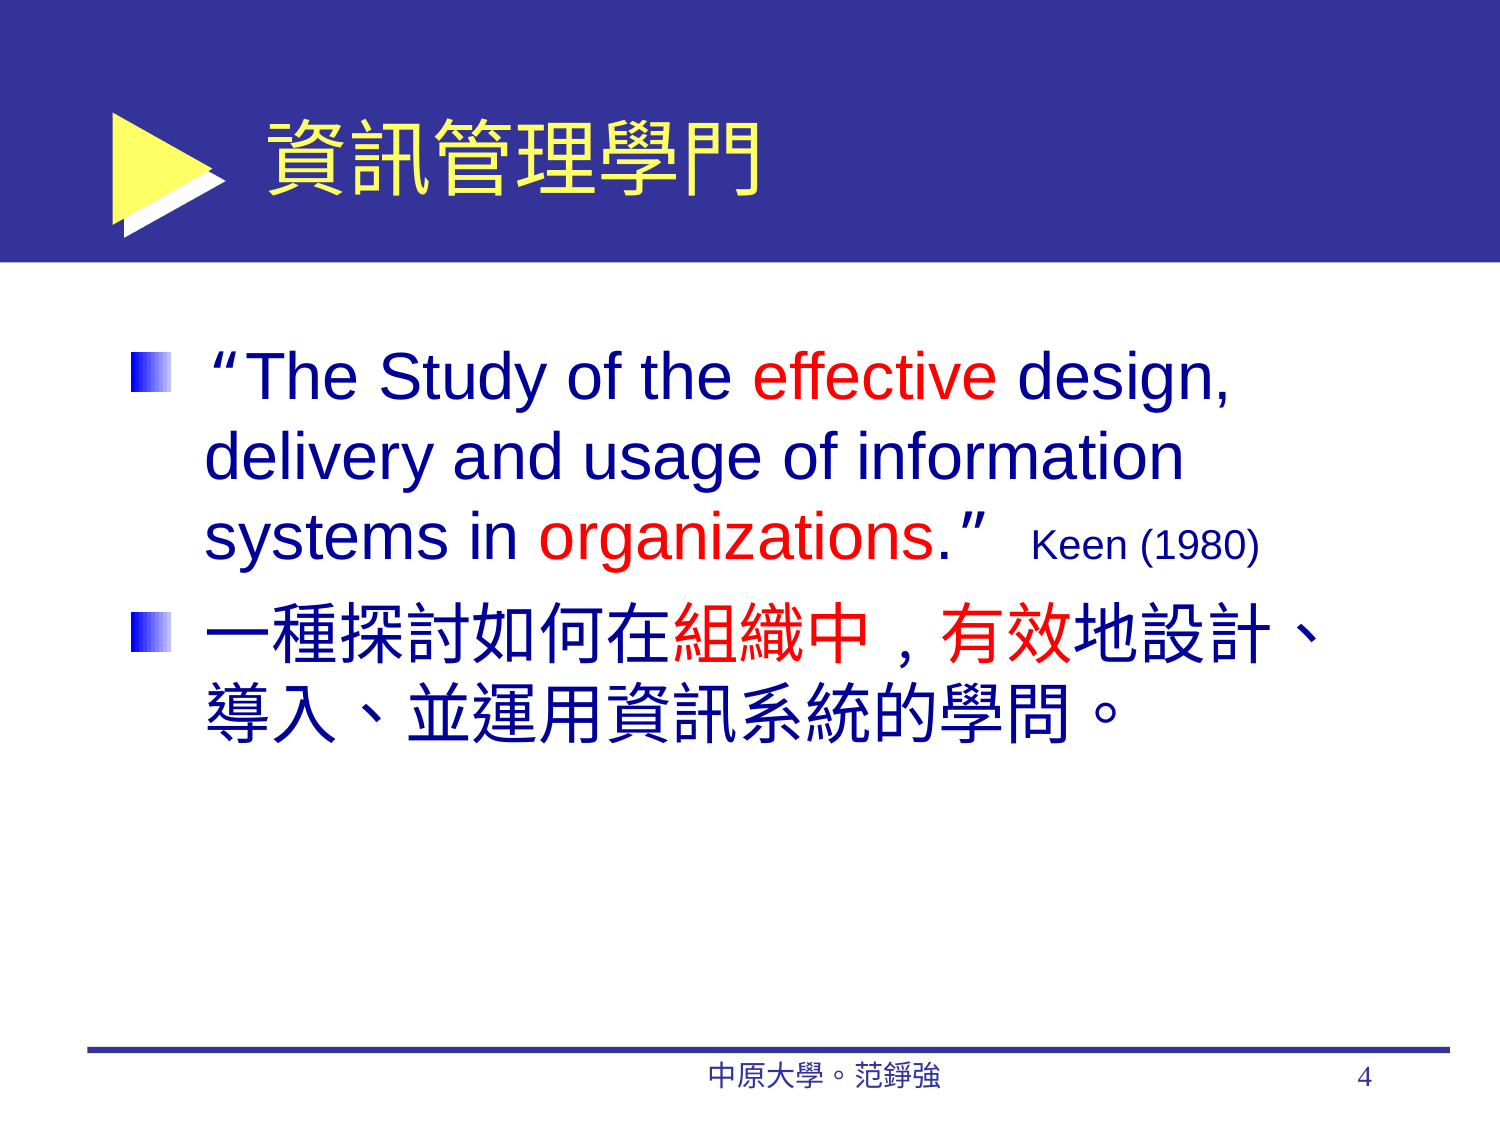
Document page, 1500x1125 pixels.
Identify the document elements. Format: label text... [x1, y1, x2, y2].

slide_number 4 [1074, 1050, 1388, 1125]
picture [127, 608, 175, 656]
title 資訊管理學門 [249, 62, 1388, 250]
picture [127, 349, 175, 396]
list “The Study of the effective design, delivery and usage of information systems in organizations.” Keen (1980) 一種探討如何在組織中﹐有效地設計、導入、並運用資訊系統的學問。 [112, 324, 1388, 1000]
footer 中原大學。范錚強 [587, 1050, 1063, 1125]
